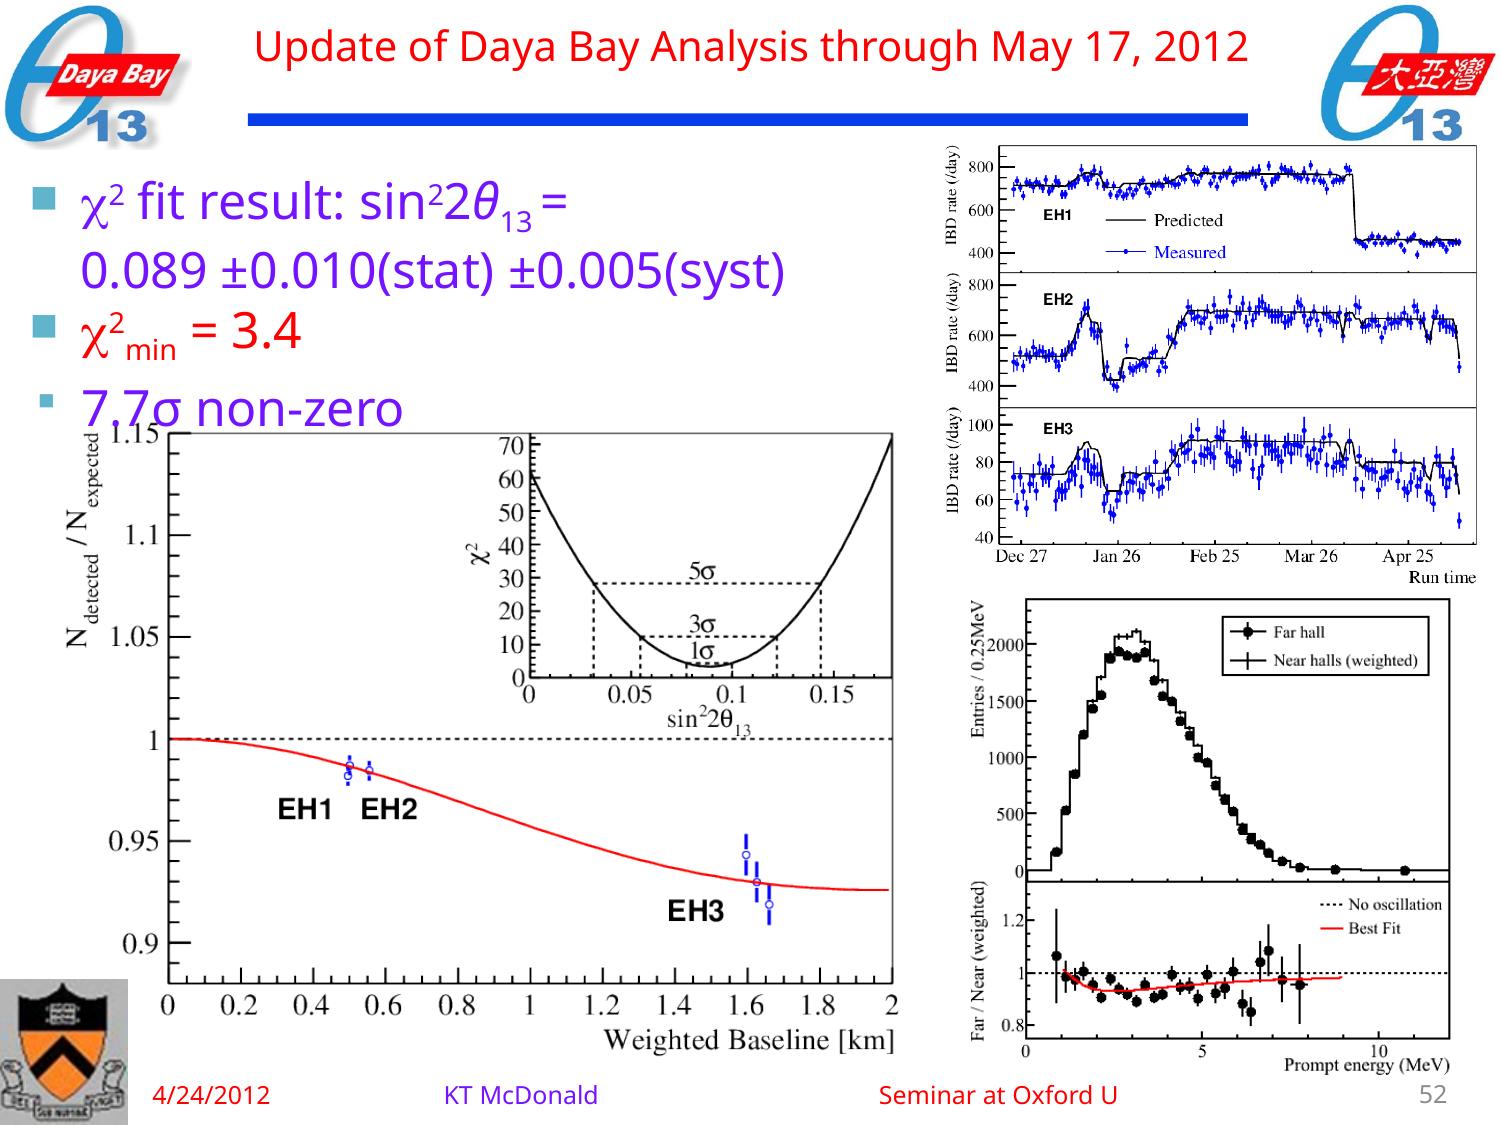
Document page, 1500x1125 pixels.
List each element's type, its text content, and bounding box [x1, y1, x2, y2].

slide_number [137, 1068, 300, 1125]
footer KT McDonald Seminar at Oxford U [387, 1065, 1175, 1125]
text_box 2 fit result: sin22θ13 = 0.089 ±0.010(stat) ±0.005(syst) 2min = 3.4 7.7σ non-zero [0, 154, 935, 483]
picture [968, 592, 1466, 1077]
text_box Update of Daya Bay Analysis through May 17, 2012 [76, 12, 1427, 138]
picture [0, 0, 192, 150]
slide_number 52 [1325, 1084, 1463, 1125]
picture [940, 0, 1500, 588]
picture [0, 414, 910, 1125]
